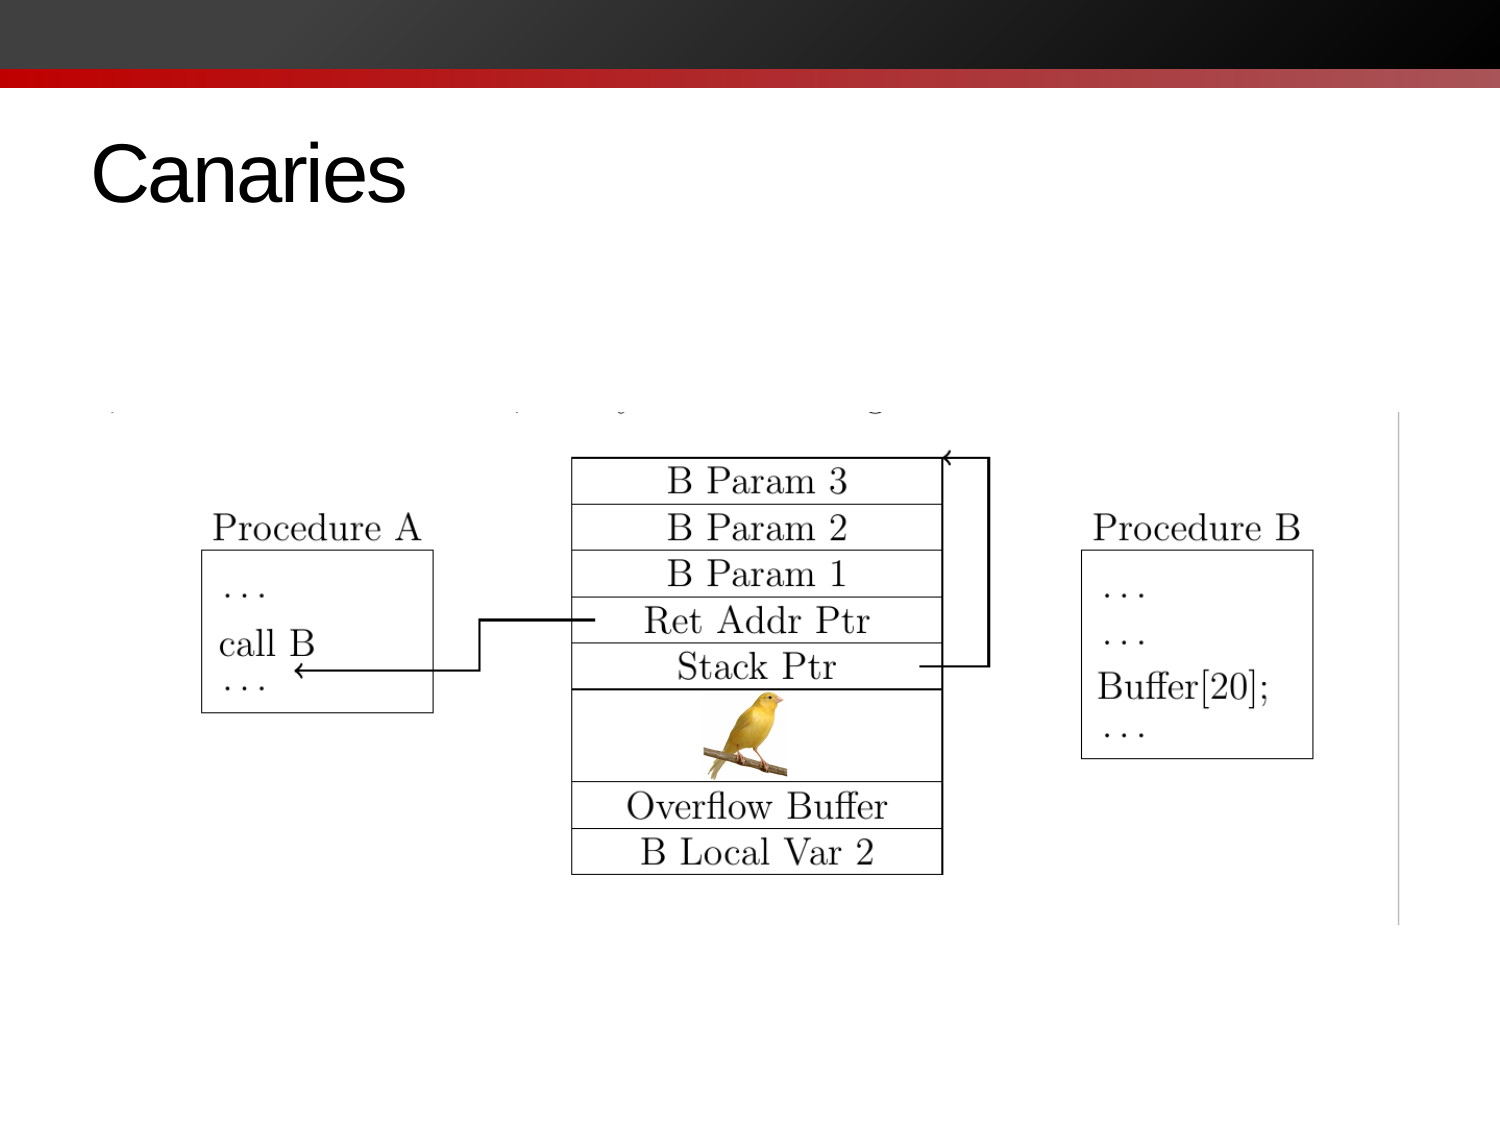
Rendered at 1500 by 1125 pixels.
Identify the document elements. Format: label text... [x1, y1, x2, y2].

title Canaries [75, 87, 1425, 250]
picture [702, 690, 788, 780]
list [99, 412, 1401, 926]
